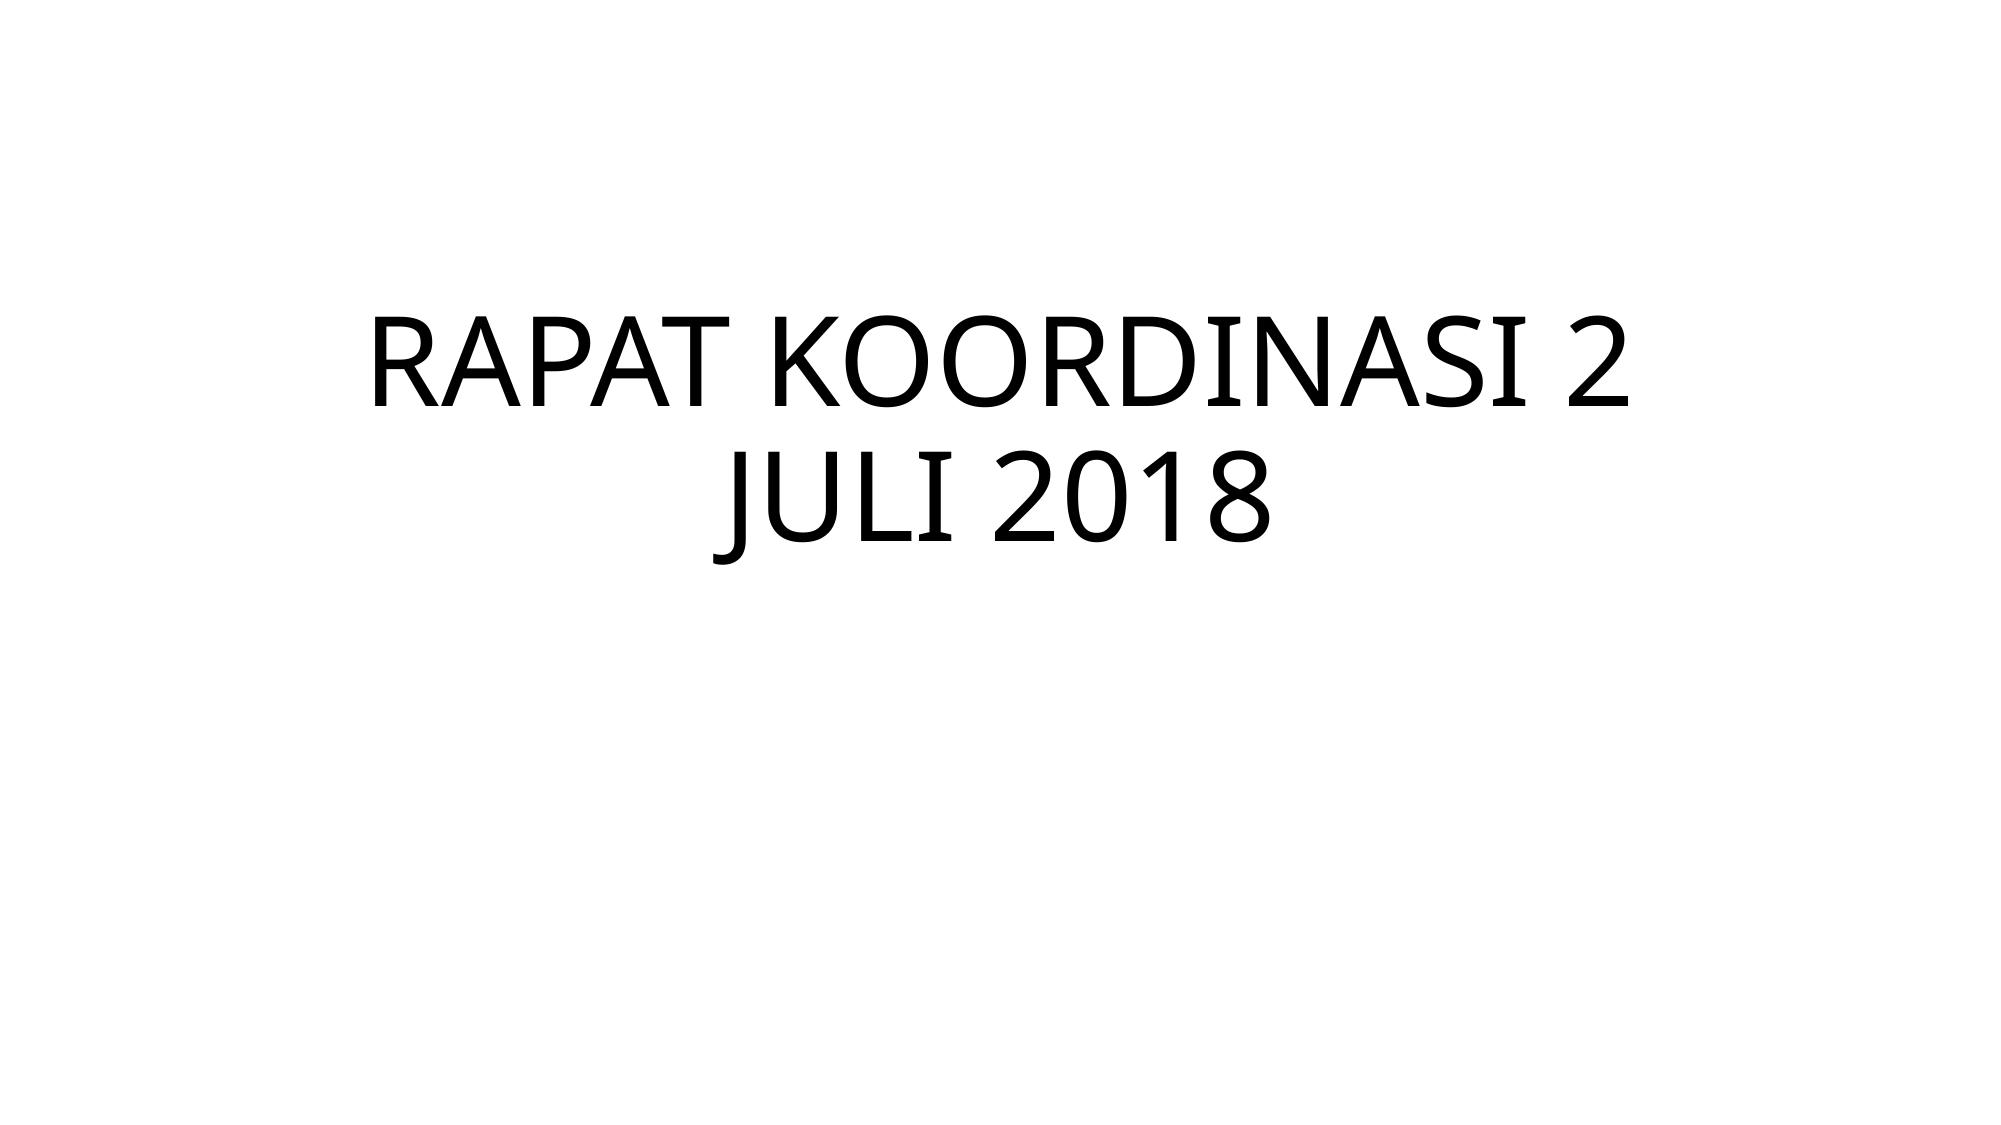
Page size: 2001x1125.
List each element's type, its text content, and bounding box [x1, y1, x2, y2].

title RAPAT KOORDINASI 2 JULI 2018 [249, 184, 1750, 576]
